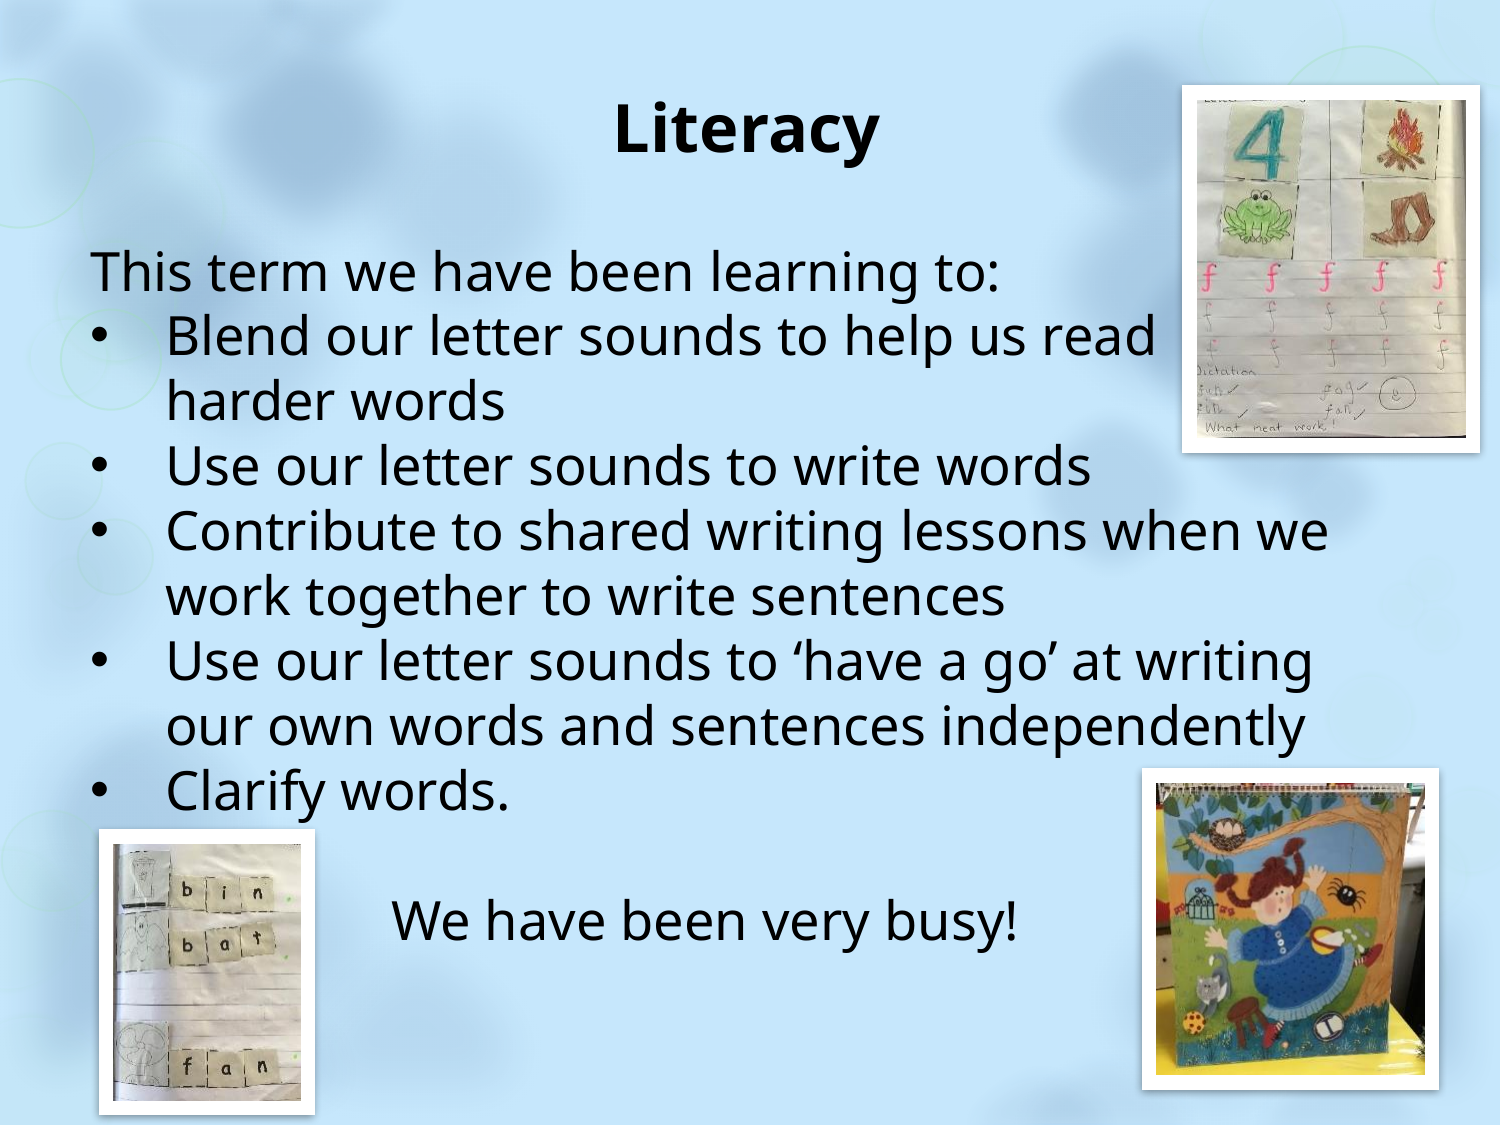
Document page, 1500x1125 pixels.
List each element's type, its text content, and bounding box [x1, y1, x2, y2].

picture [1196, 98, 1467, 439]
text_box This term we have been learning to: Blend our letter sounds to help us read harder words Use our letter sounds to write words Contribute to shared writing lessons when we work together to write sentences Use our letter sounds to ‘have a go’ at writing our own words and sentences independently Clarify words. We have been very busy! [75, 164, 1351, 1004]
title Literacy [162, 50, 1332, 164]
picture [1155, 782, 1426, 1076]
picture [112, 843, 302, 1102]
